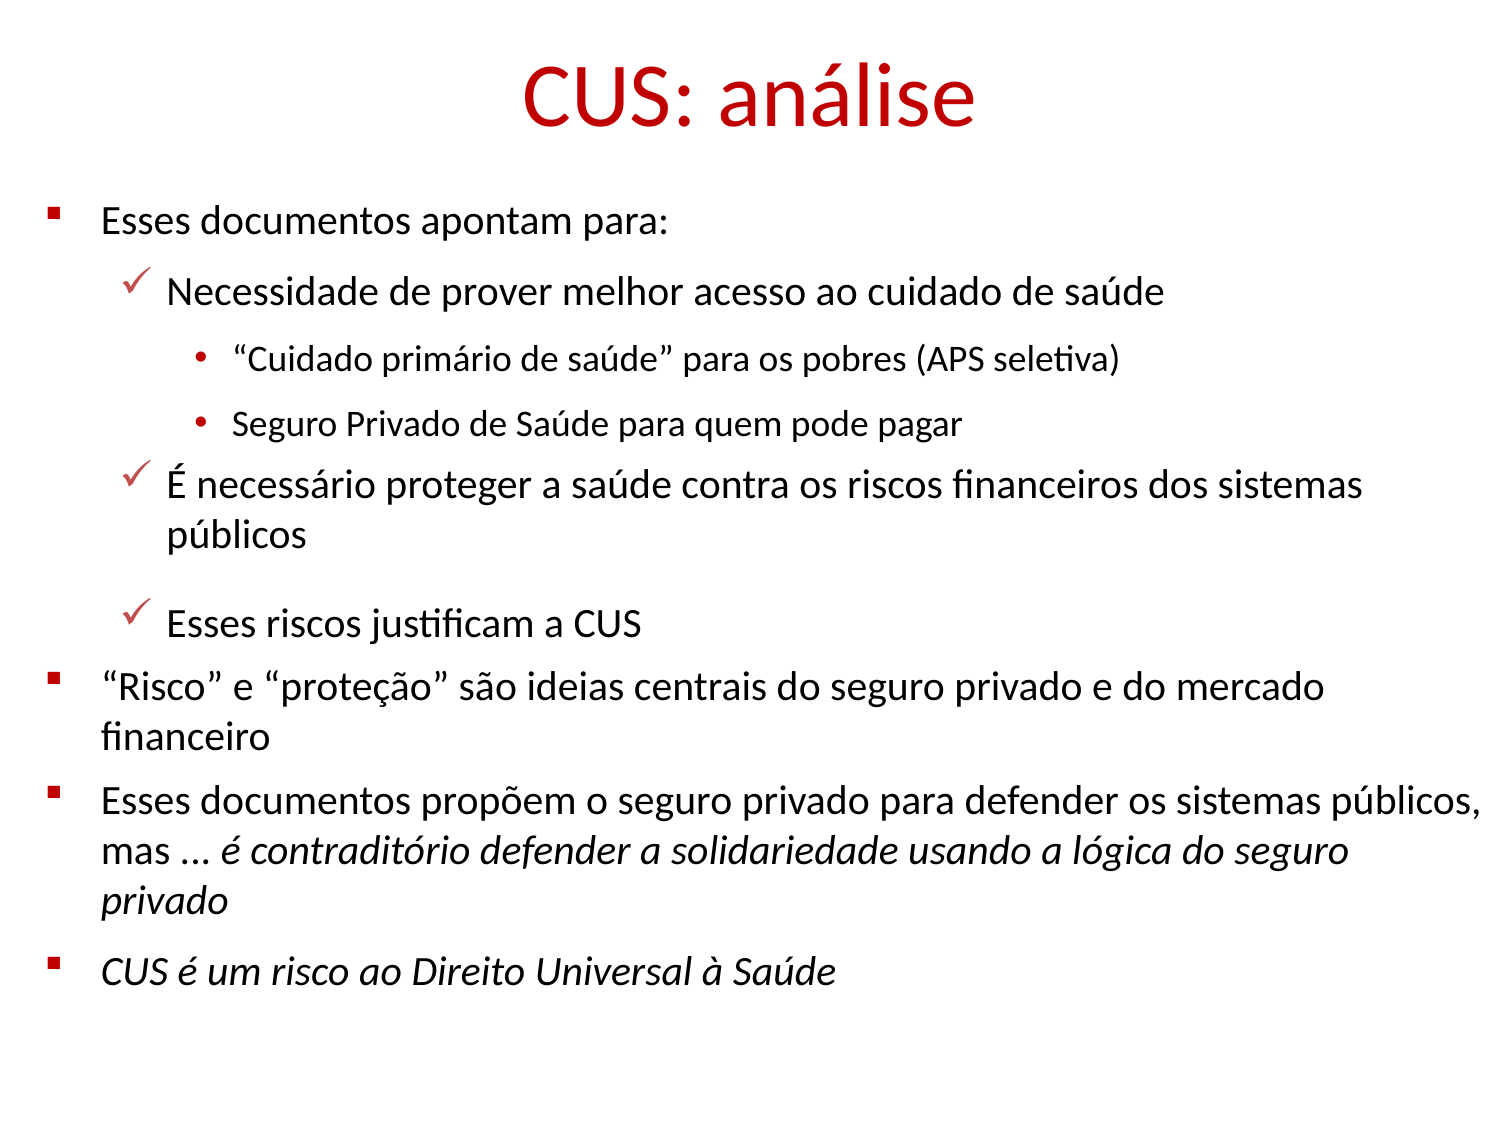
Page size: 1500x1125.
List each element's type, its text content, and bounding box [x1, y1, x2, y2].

text_box Esses documentos apontam para: Necessidade de prover melhor acesso ao cuidado de saúde “Cuidado primário de saúde” para os pobres (APS seletiva) Seguro Privado de Saúde para quem pode pagar É necessário proteger a saúde contra os riscos financeiros dos sistemas públicos Esses riscos justificam a CUS “Risco” e “proteção” são ideias centrais do seguro privado e do mercado financeiro Esses documentos propõem o seguro privado para defender os sistemas públicos, mas ... é contraditório defender a solidariedade usando a lógica do seguro privado CUS é um risco ao Direito Universal à Saúde [29, 160, 1500, 1125]
text_box CUS: análise [74, 0, 1425, 183]
